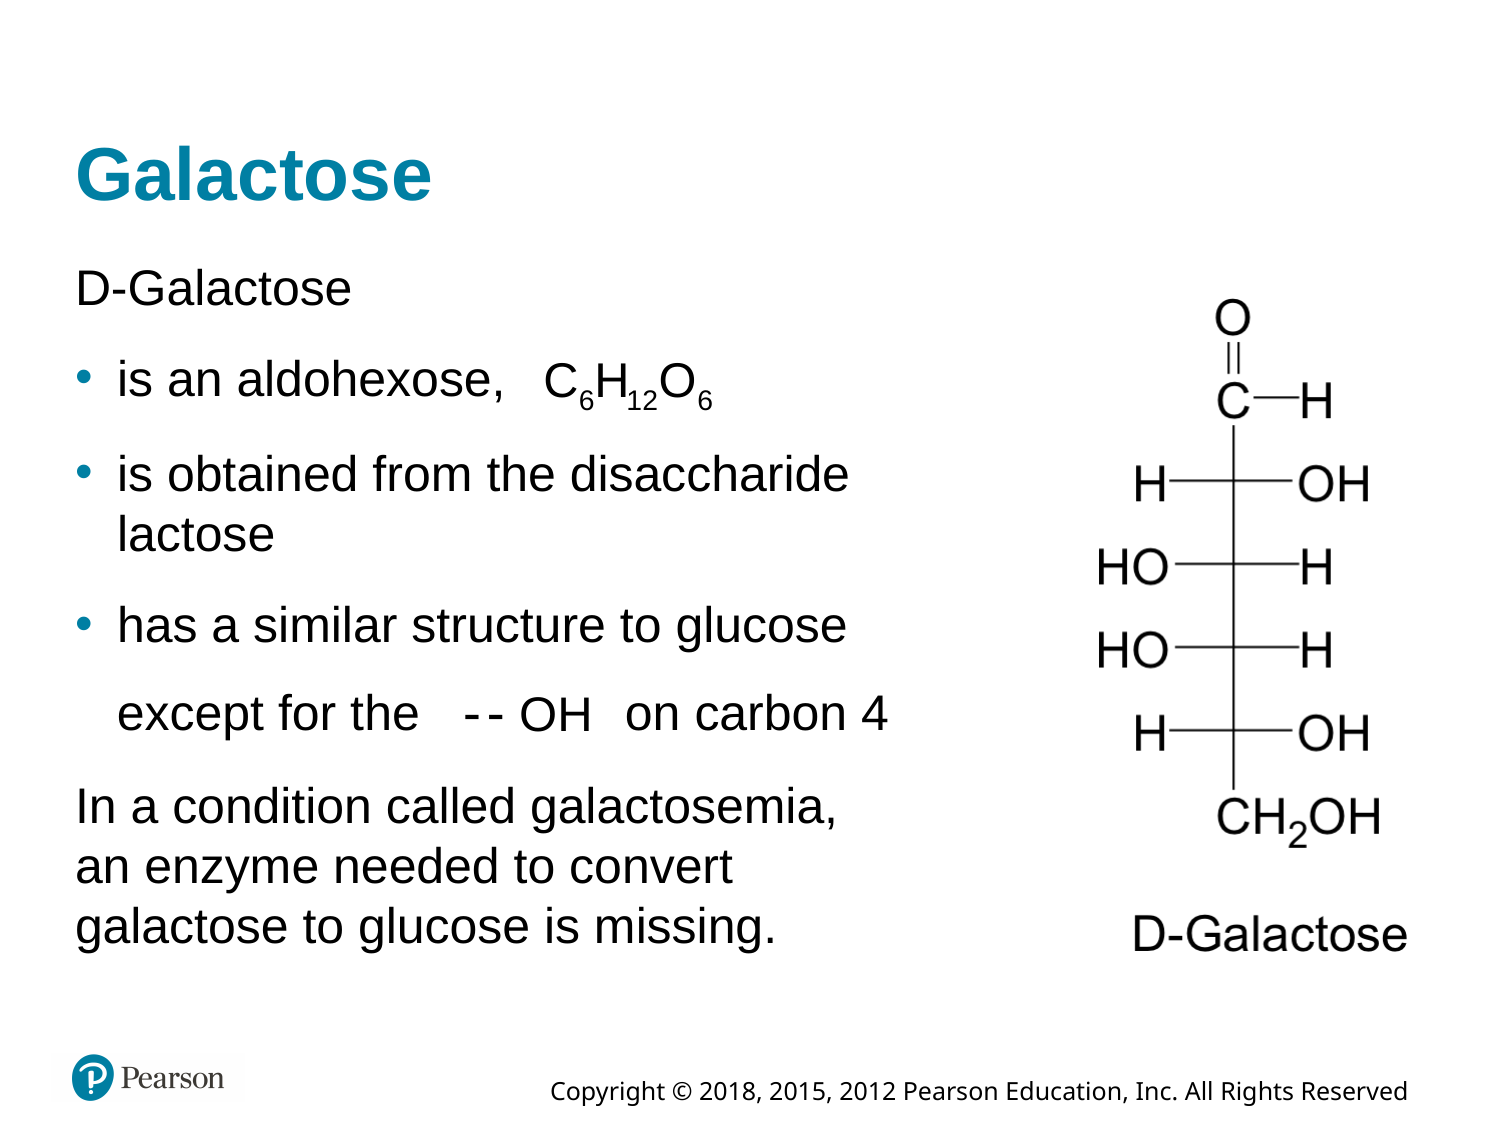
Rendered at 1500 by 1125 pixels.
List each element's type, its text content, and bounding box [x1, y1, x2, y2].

list D-Galactose [75, 255, 392, 322]
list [1089, 281, 1417, 969]
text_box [460, 690, 594, 738]
list except for the [75, 680, 448, 750]
picture [51, 1053, 245, 1102]
title Galactose [75, 35, 1425, 216]
list is an aldohexose, [75, 346, 528, 420]
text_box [537, 348, 721, 423]
list is obtained from the disaccharide lactose has a similar structure to glucose [75, 441, 884, 667]
list on carbon 4 [624, 680, 913, 750]
list In a condition called galactosemia, an enzyme needed to convert galactose to glucose is missing. [75, 773, 884, 993]
